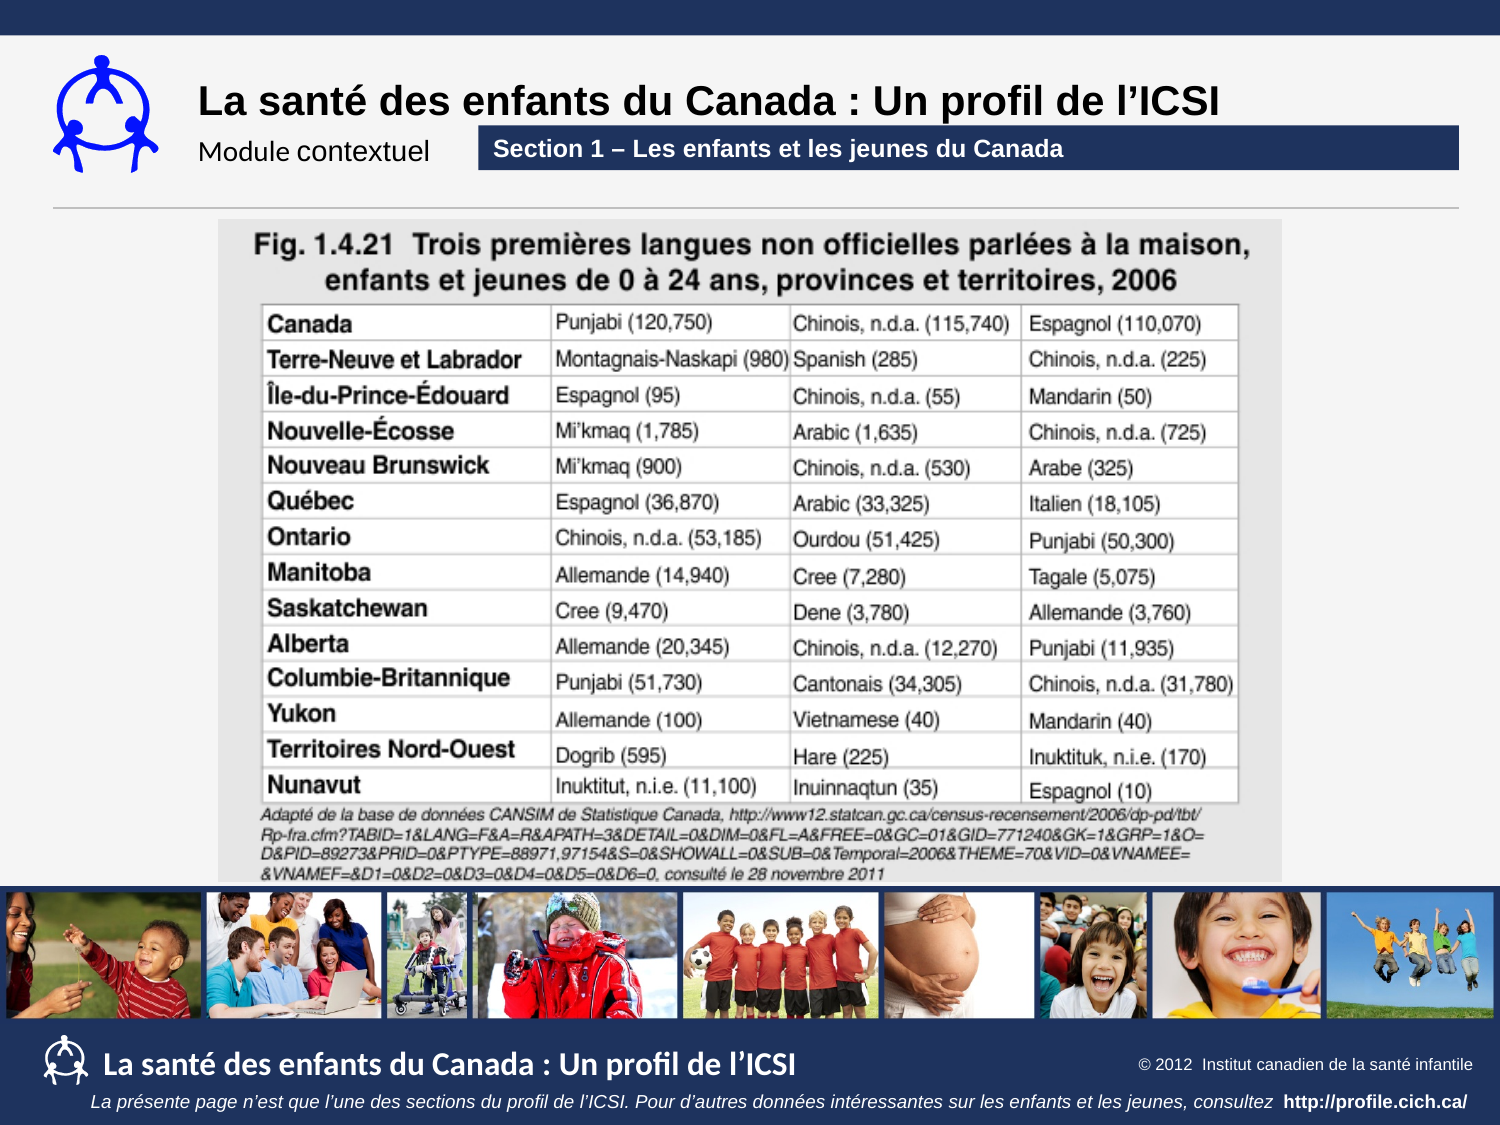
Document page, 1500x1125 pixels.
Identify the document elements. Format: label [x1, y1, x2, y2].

picture [0, 886, 1500, 1024]
picture [218, 219, 1282, 882]
